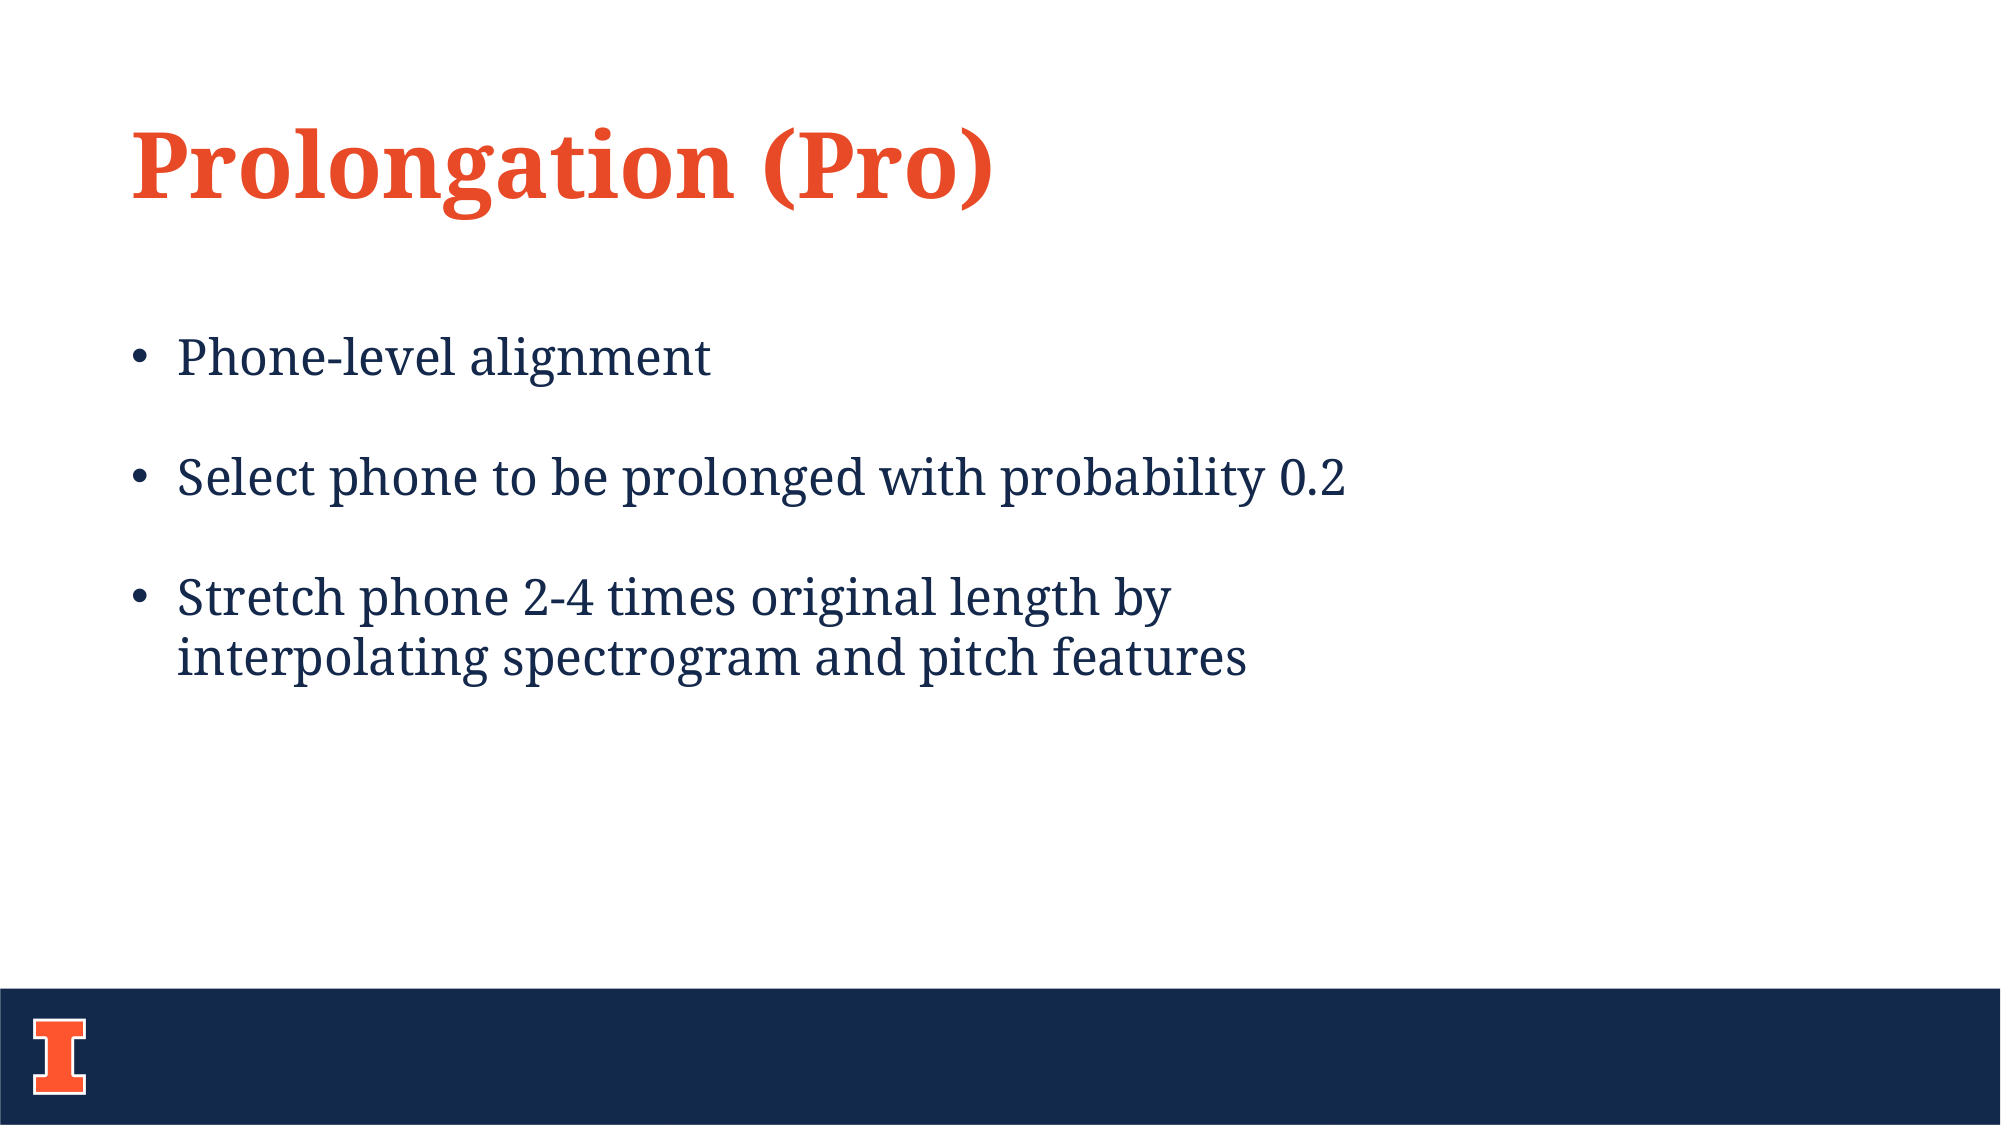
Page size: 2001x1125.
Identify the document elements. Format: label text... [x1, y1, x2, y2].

picture [0, 0, 2001, 1125]
text_box Phone-level alignment Select phone to be prolonged with probability 0.2 Stretch phone 2-4 times original length by interpolating spectrogram and pitch features [116, 317, 1442, 863]
title Prolongation (Pro) [116, 59, 2000, 278]
